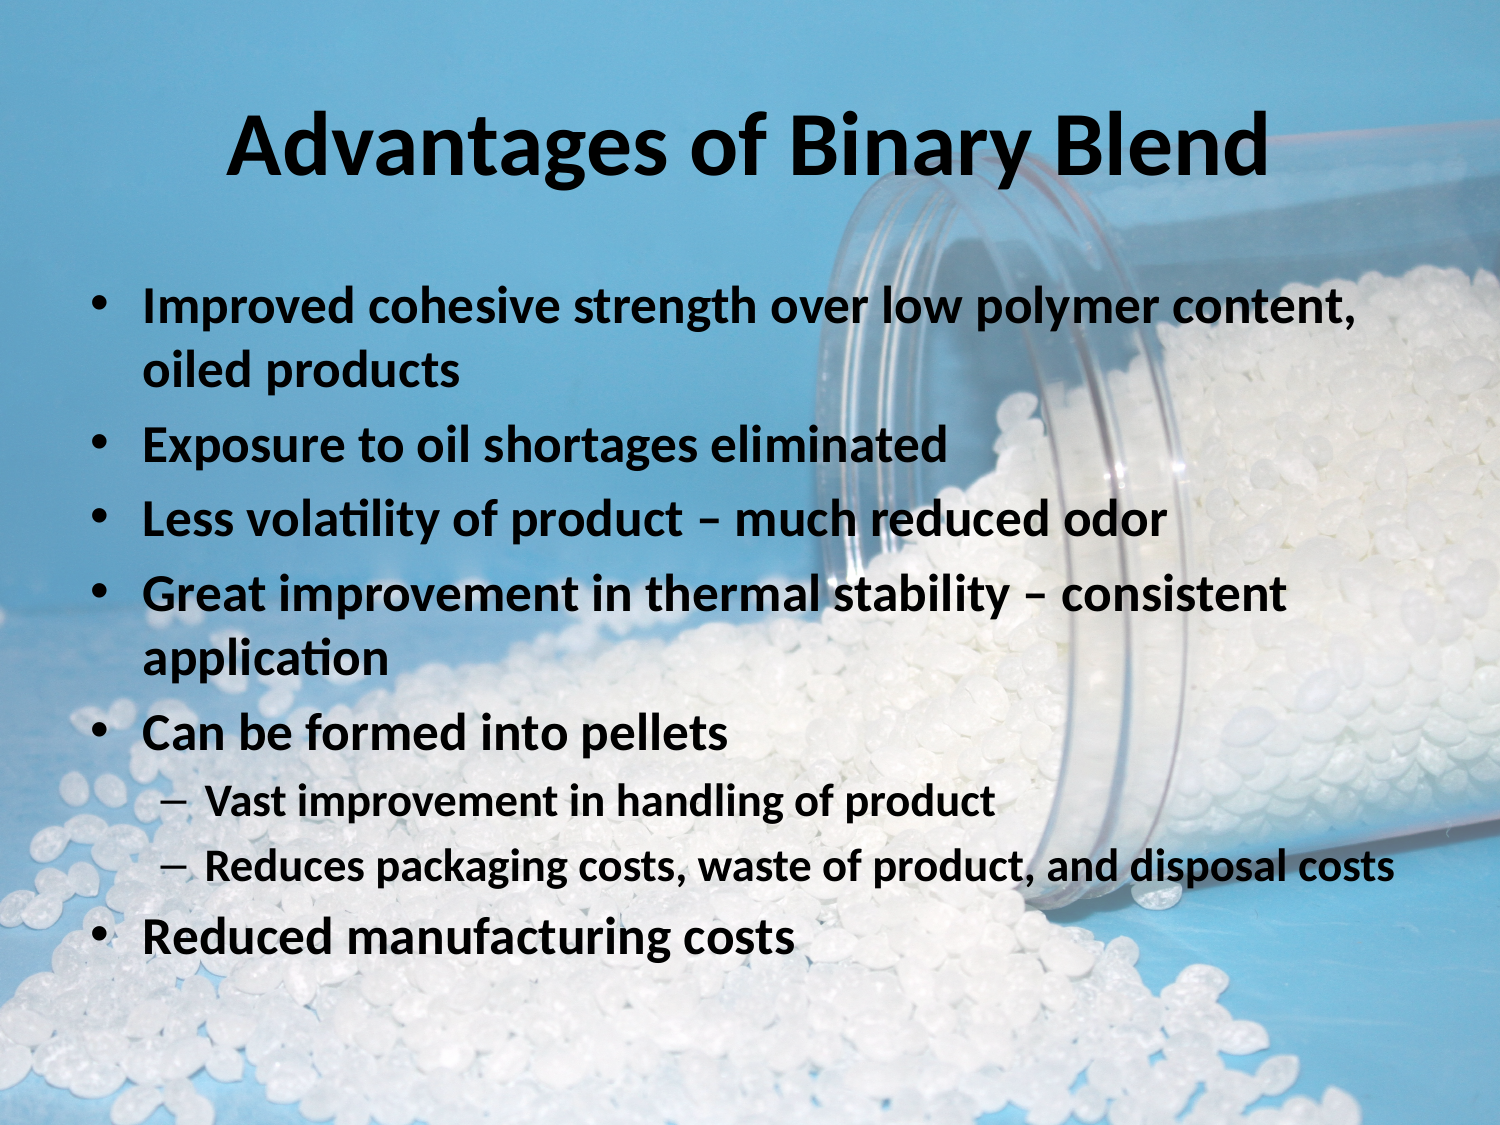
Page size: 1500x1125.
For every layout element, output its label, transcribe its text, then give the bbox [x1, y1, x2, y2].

title Advantages of Binary Blend [75, 45, 1425, 233]
list Improved cohesive strength over low polymer content, oiled products Exposure to oil shortages eliminated Less volatility of product – much reduced odor Great improvement in thermal stability – consistent application Can be formed into pellets Vast improvement in handling of product Reduces packaging costs, waste of product, and disposal costs Reduced manufacturing costs [75, 262, 1425, 1005]
